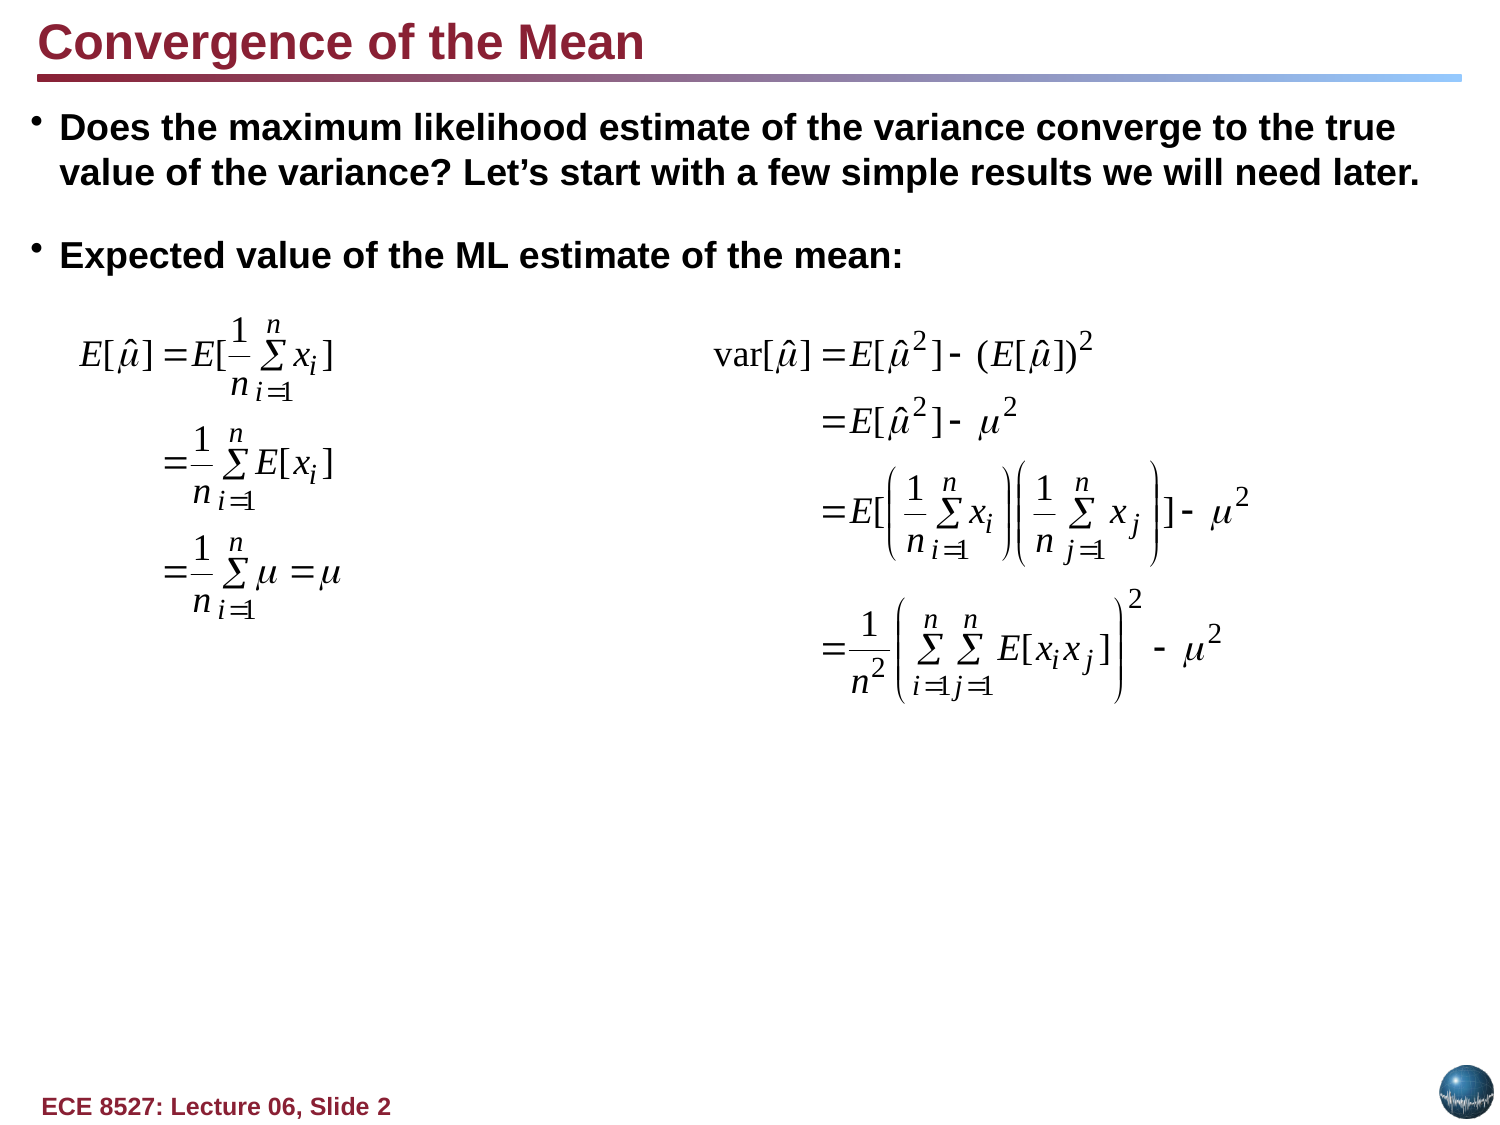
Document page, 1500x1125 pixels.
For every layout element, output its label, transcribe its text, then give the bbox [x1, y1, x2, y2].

text_box Convergence of the Mean [37, 9, 1163, 70]
picture [1439, 1065, 1494, 1119]
text_box Does the maximum likelihood estimate of the variance converge to the true value of the variance? Let’s start with a few simple results we will need later. [30, 103, 1449, 225]
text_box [74, 305, 346, 626]
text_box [709, 322, 1258, 709]
text_box Expected value of the ML estimate of the mean: [30, 230, 1449, 296]
